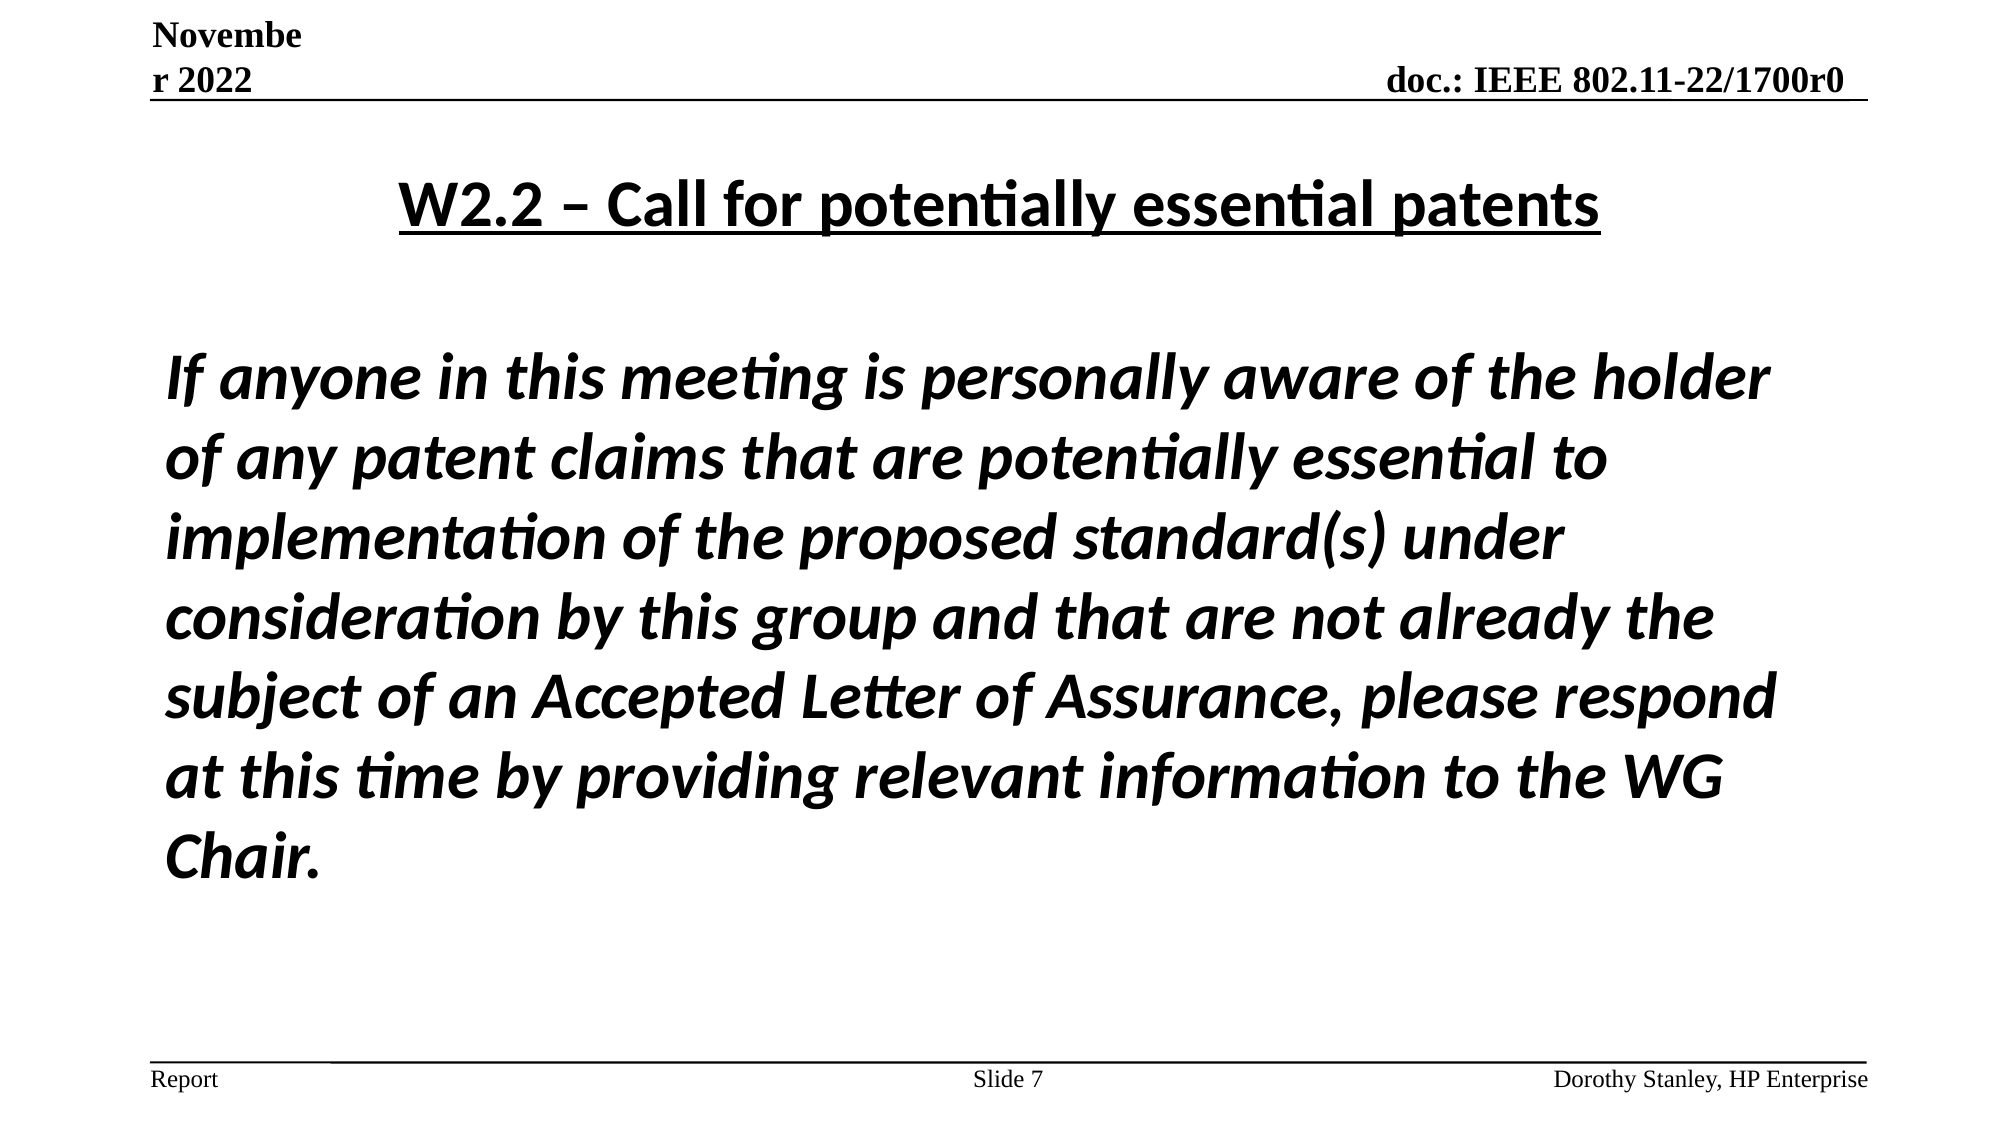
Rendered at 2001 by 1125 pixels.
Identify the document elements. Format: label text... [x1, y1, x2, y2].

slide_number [152, 54, 312, 101]
list If anyone in this meeting is personally aware of the holder of any patent claims that are potentially essential to implementation of the proposed standard(s) under consideration by this group and that are not already the subject of an Accepted Letter of Assurance, please respond at this time by providing relevant information to the WG Chair. [150, 324, 1850, 1000]
slide_number Slide 7 [964, 1061, 1053, 1093]
title W2.2 – Call for potentially essential patents [150, 112, 1850, 288]
footer Dorothy Stanley, HP Enterprise [1513, 1061, 1869, 1093]
